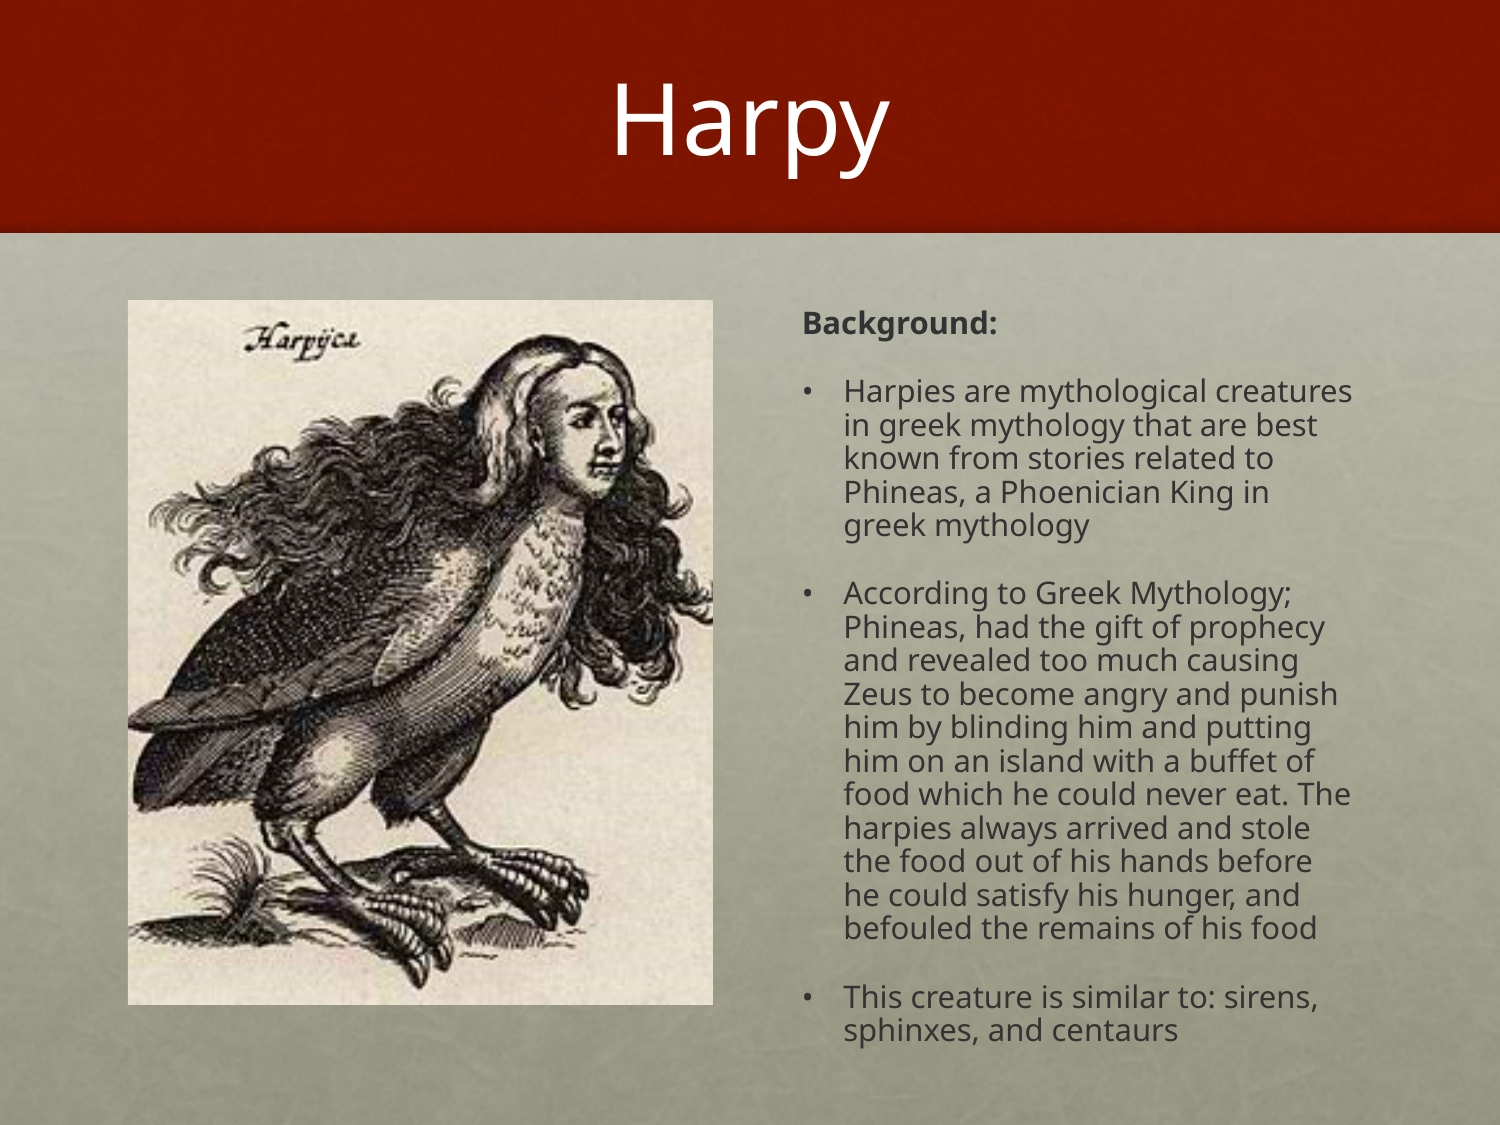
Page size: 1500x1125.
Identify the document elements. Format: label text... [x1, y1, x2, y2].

list Background: Harpies are mythological creatures in greek mythology that are best known from stories related to Phineas, a Phoenician King in greek mythology According to Greek Mythology; Phineas, had the gift of prophecy and revealed too much causing Zeus to become angry and punish him by blinding him and putting him on an island with a buffet of food which he could never eat. The harpies always arrived and stole the food out of his hands before he could satisfy his hunger, and befouled the remains of his food This creature is similar to: sirens, sphinxes, and centaurs [786, 299, 1372, 1075]
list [127, 299, 714, 1006]
title Harpy [127, 10, 1372, 221]
picture [0, 214, 1500, 1125]
